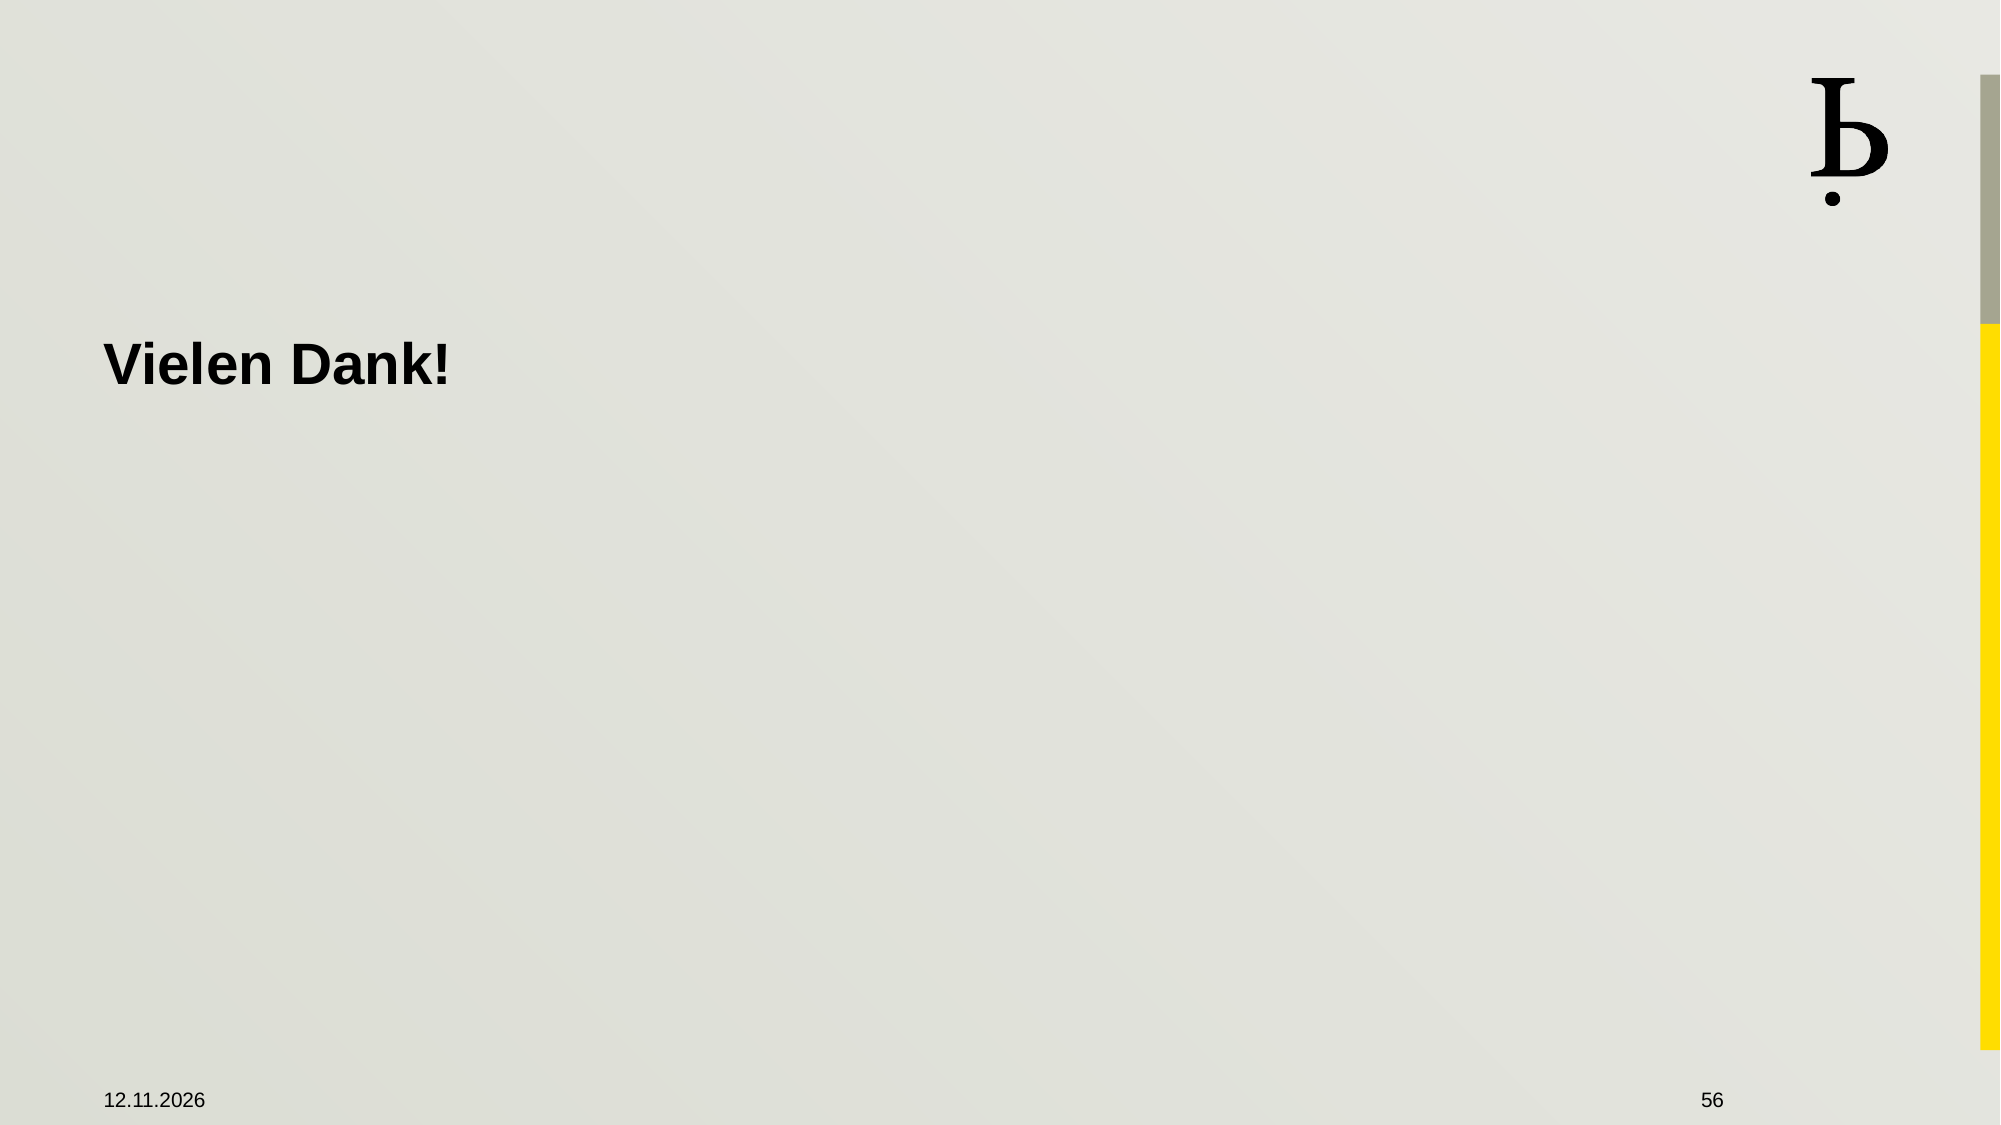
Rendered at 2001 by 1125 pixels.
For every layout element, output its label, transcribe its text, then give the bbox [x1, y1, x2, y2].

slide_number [88, 1059, 252, 1120]
picture [1811, 78, 1888, 206]
slide_number 56 [1581, 1059, 1739, 1120]
list Vielen Dank! [88, 326, 1670, 1013]
